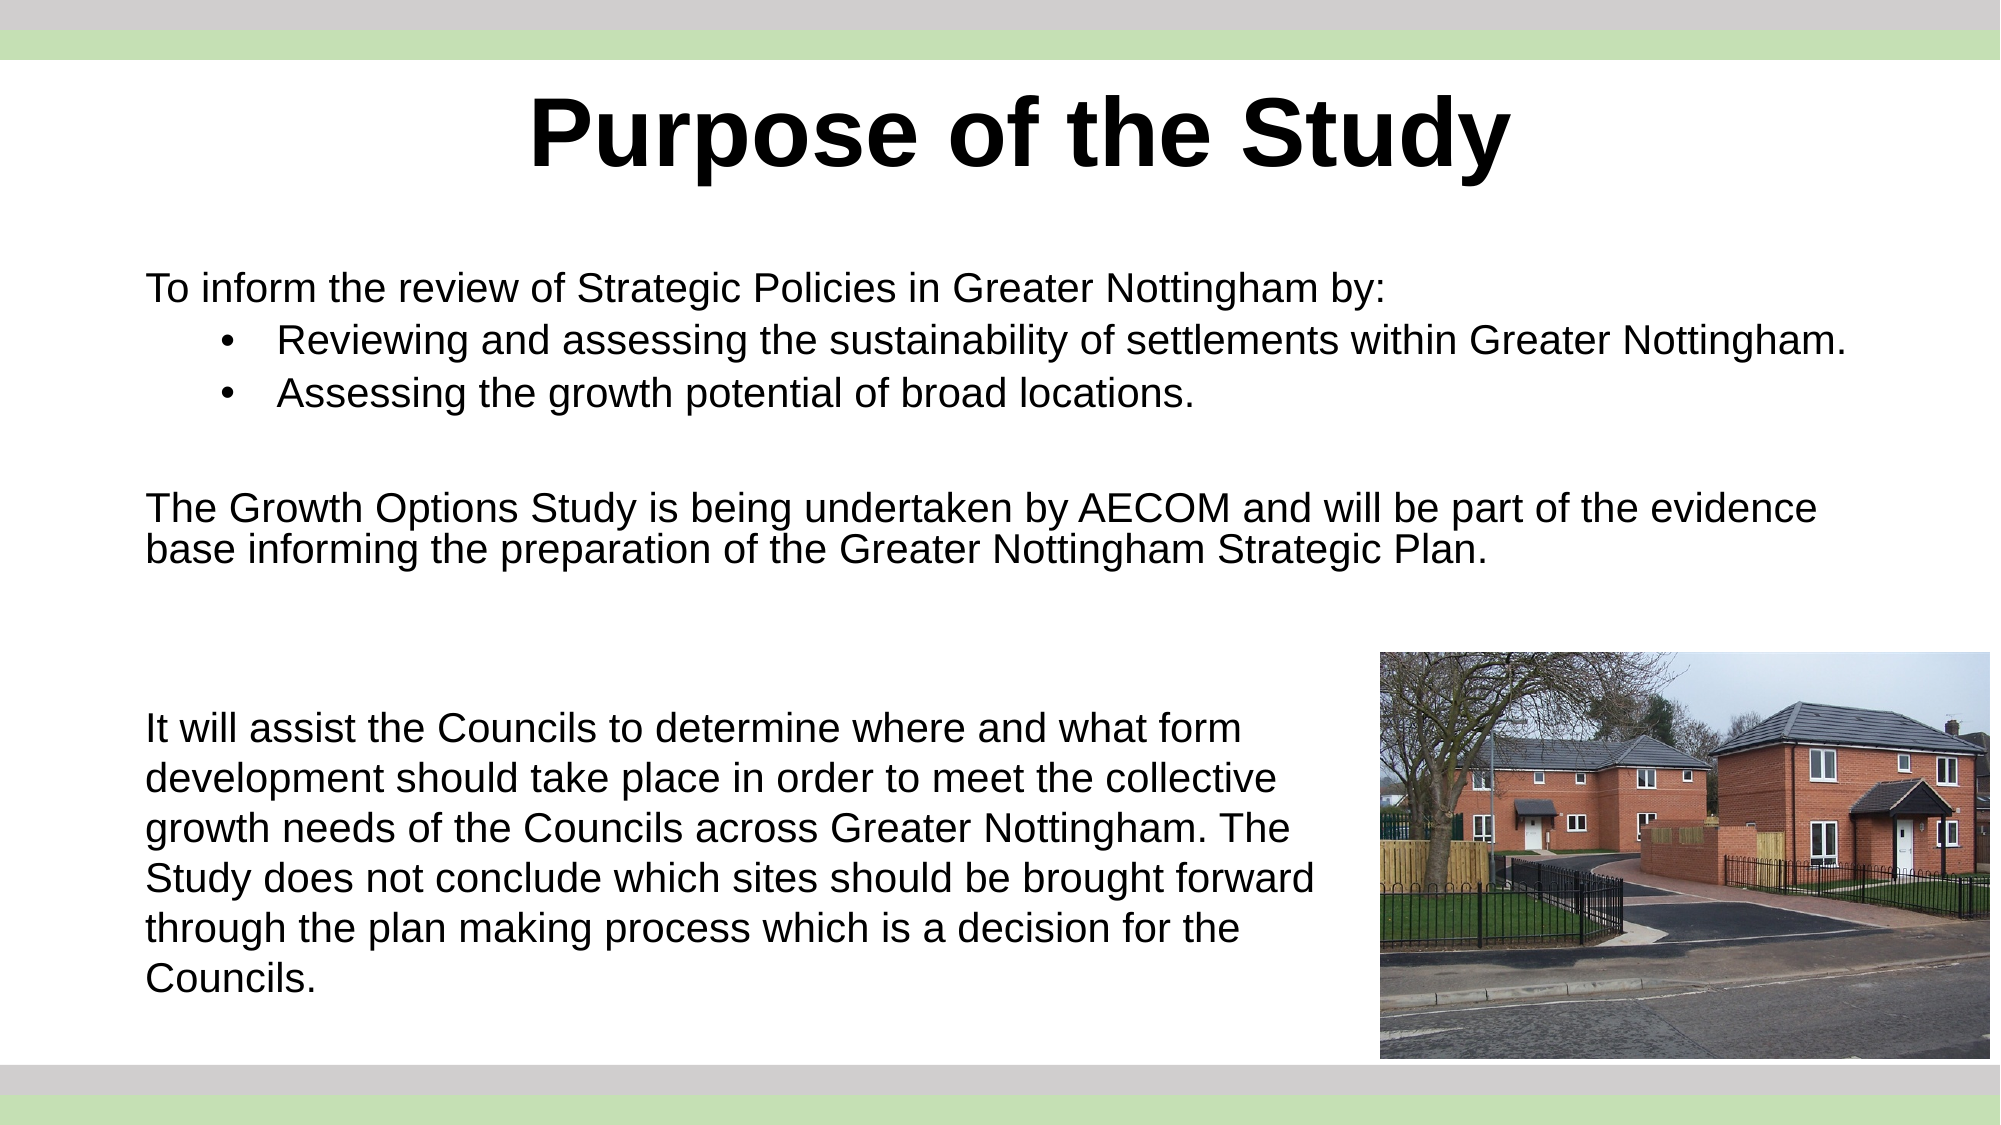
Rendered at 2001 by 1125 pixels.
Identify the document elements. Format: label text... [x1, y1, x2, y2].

picture [1380, 652, 1990, 1059]
text_box It will assist the Councils to determine where and what form development should take place in order to meet the collective growth needs of the Councils across Greater Nottingham. The Study does not conclude which sites should be brought forward through the plan making process which is a decision for the Councils. [130, 693, 1380, 1009]
subtitle Purpose of the Study To inform the review of Strategic Policies in Greater Nottingham by: Reviewing and assessing the sustainability of settlements within Greater Nottingham. Assessing the growth potential of broad locations. The Growth Options Study is being undertaken by AECOM and will be part of the evidence base informing the preparation of the Greater Nottingham Strategic Plan. [130, 79, 1912, 672]
